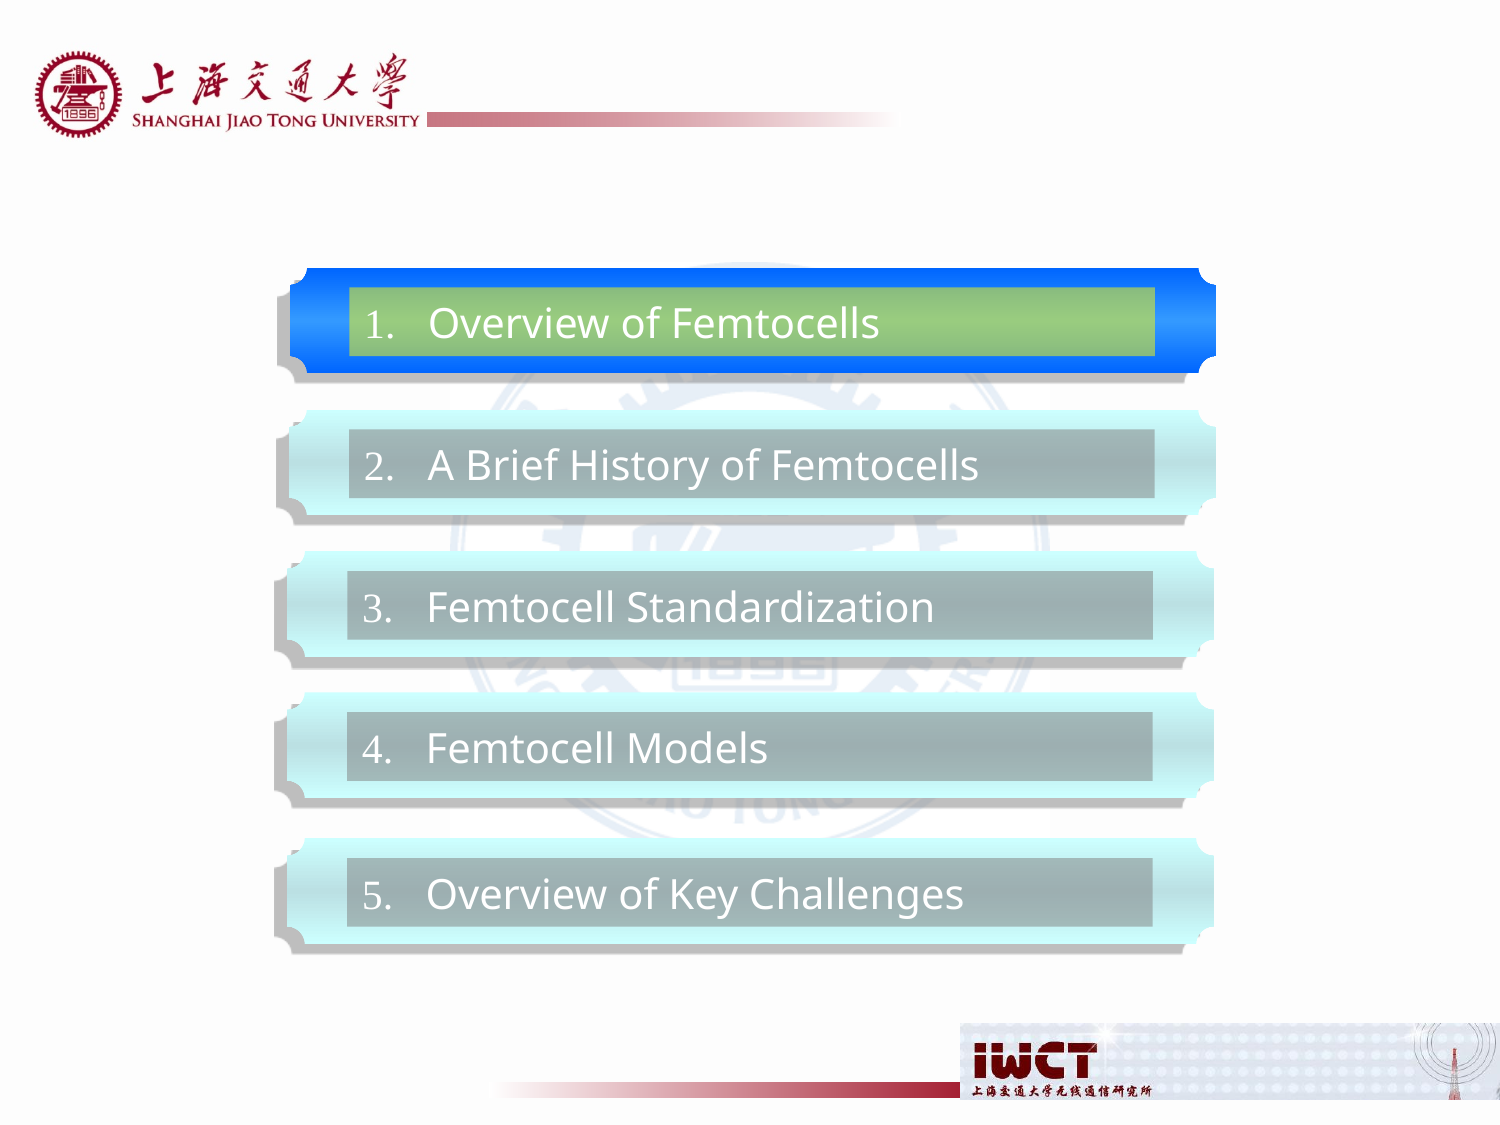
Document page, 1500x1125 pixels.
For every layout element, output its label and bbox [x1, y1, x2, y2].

text_box [287, 550, 1215, 658]
picture [0, 0, 1500, 1125]
text_box [289, 267, 1217, 374]
text_box [286, 837, 1214, 945]
text_box [286, 692, 1214, 799]
text_box [288, 409, 1217, 516]
